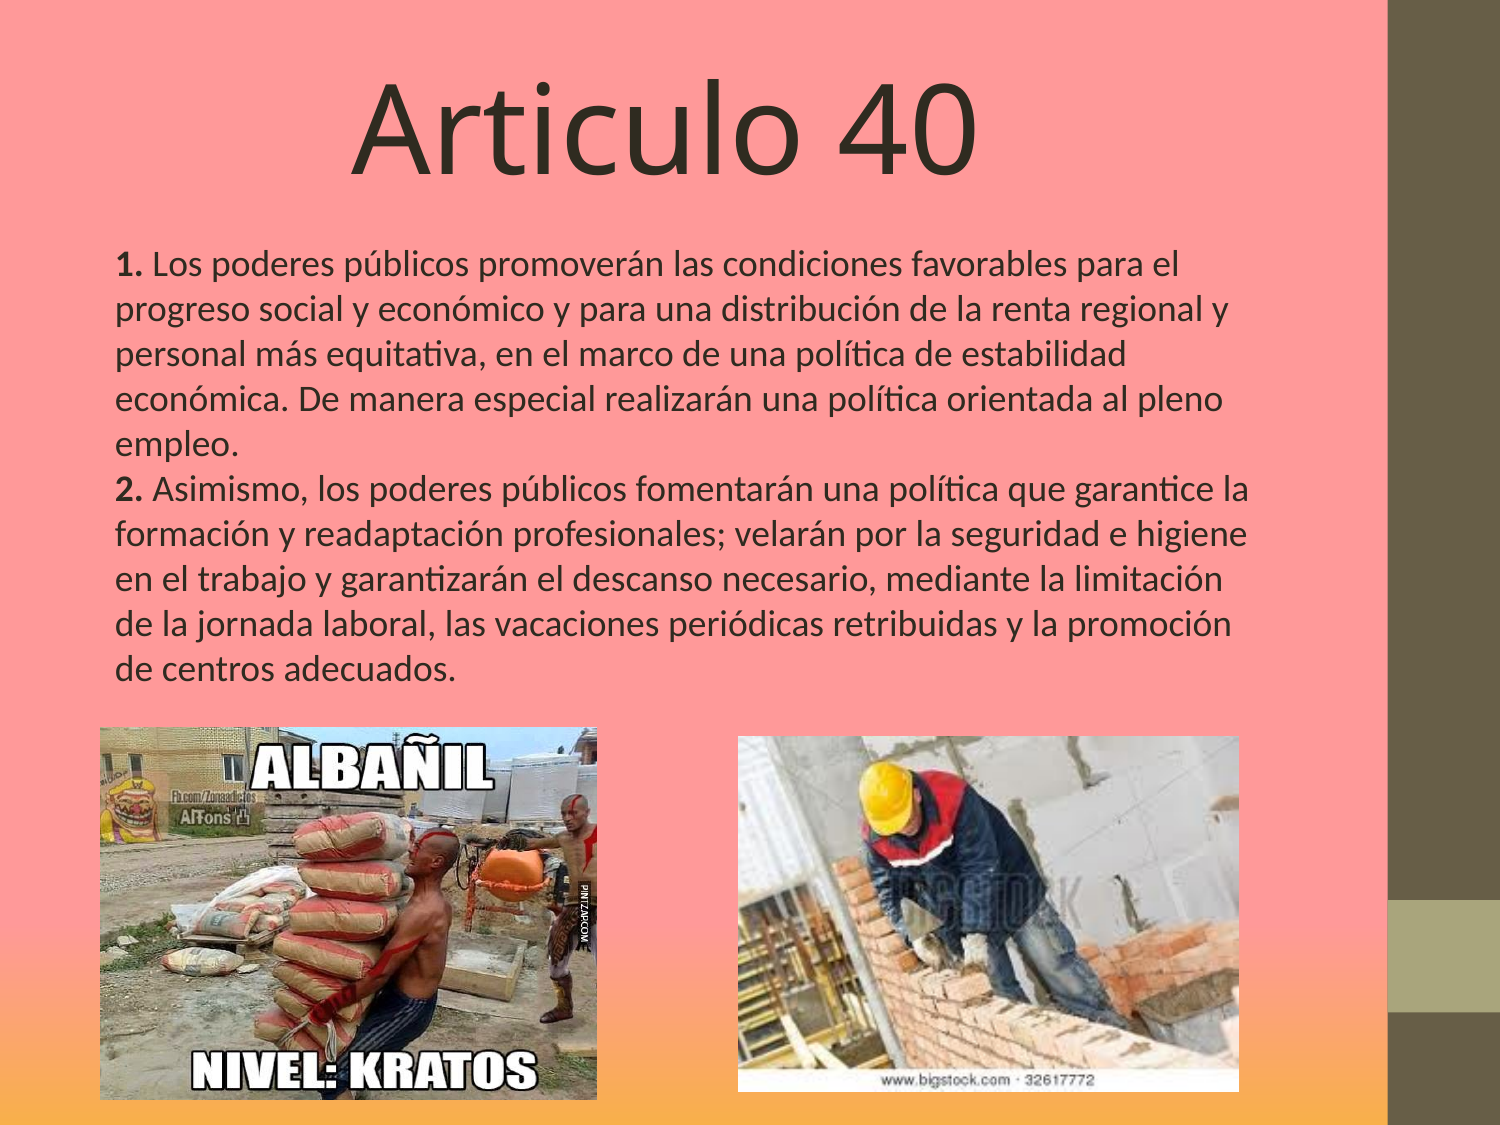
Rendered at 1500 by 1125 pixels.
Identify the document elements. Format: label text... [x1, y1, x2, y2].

picture [737, 736, 1240, 1092]
text_box Articulo 40 [336, 42, 998, 208]
text_box 1. Los poderes públicos promoverán las condiciones favorables para el progreso social y económico y para una distribución de la renta regional y personal más equitativa, en el marco de una política de estabilidad económica. De manera especial realizarán una política orientada al pleno empleo. 2. Asimismo, los poderes públicos fomentarán una política que garantice la formación y readaptación profesionales; velarán por la seguridad e higiene en el trabajo y garantizarán el descanso necesario, mediante la limitación de la jornada laboral, las vacaciones periódicas retribuidas y la promoción de centros adecuados. [100, 231, 1270, 697]
picture [99, 727, 597, 1101]
